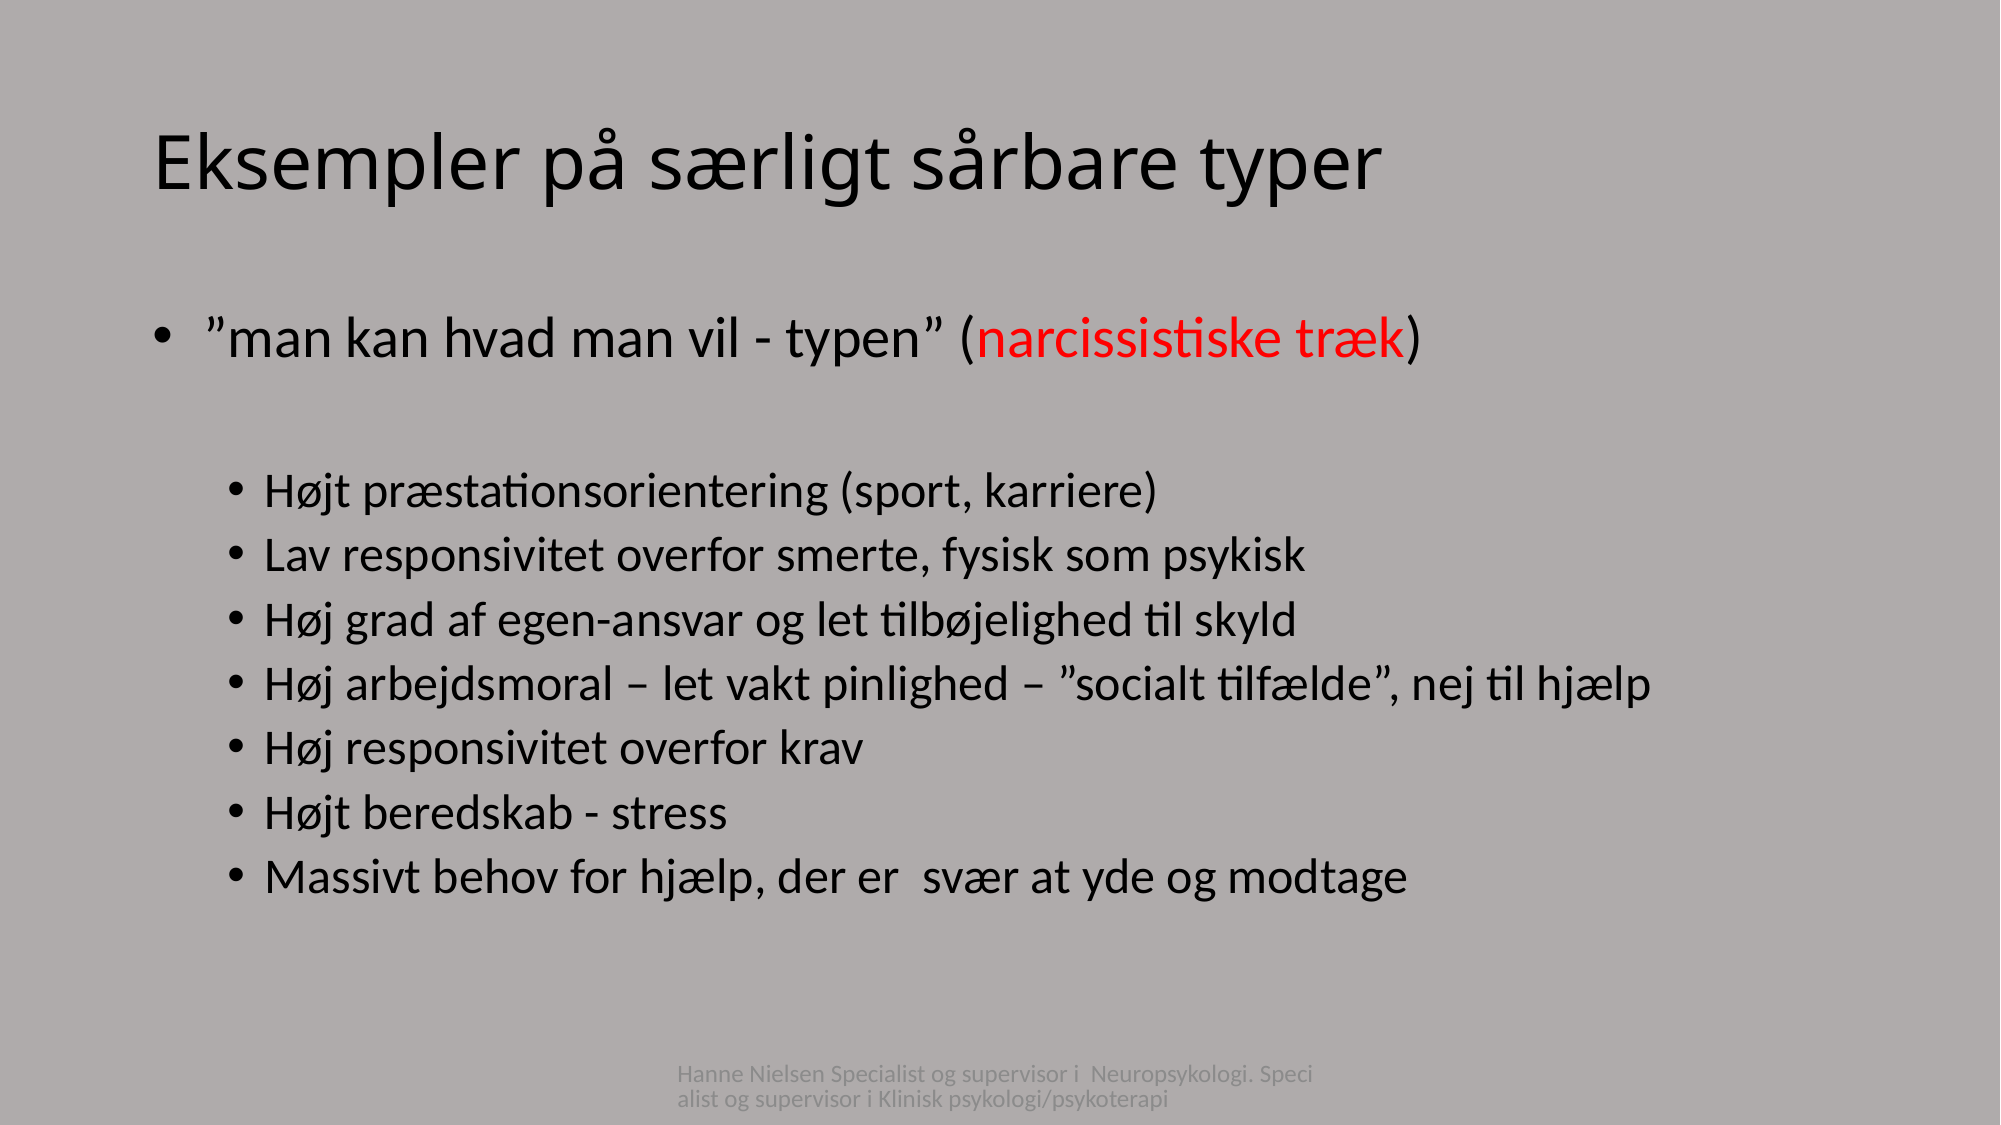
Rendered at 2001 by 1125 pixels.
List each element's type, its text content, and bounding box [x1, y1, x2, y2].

title Eksempler på særligt sårbare typer [137, 56, 1863, 275]
footer Hanne Nielsen Specialist og supervisor i Neuropsykologi. Specialist og supervisor i Klinisk psykologi/psykoterapi [662, 1042, 1338, 1103]
list ”man kan hvad man vil - typen” (narcissistiske træk) Højt præstationsorientering (sport, karriere) Lav responsivitet overfor smerte, fysisk som psykisk Høj grad af egen-ansvar og let tilbøjelighed til skyld Høj arbejdsmoral – let vakt pinlighed – ”socialt tilfælde”, nej til hjælp Høj responsivitet overfor krav Højt beredskab - stress Massivt behov for hjælp, der er svær at yde og modtage [137, 299, 1863, 1014]
